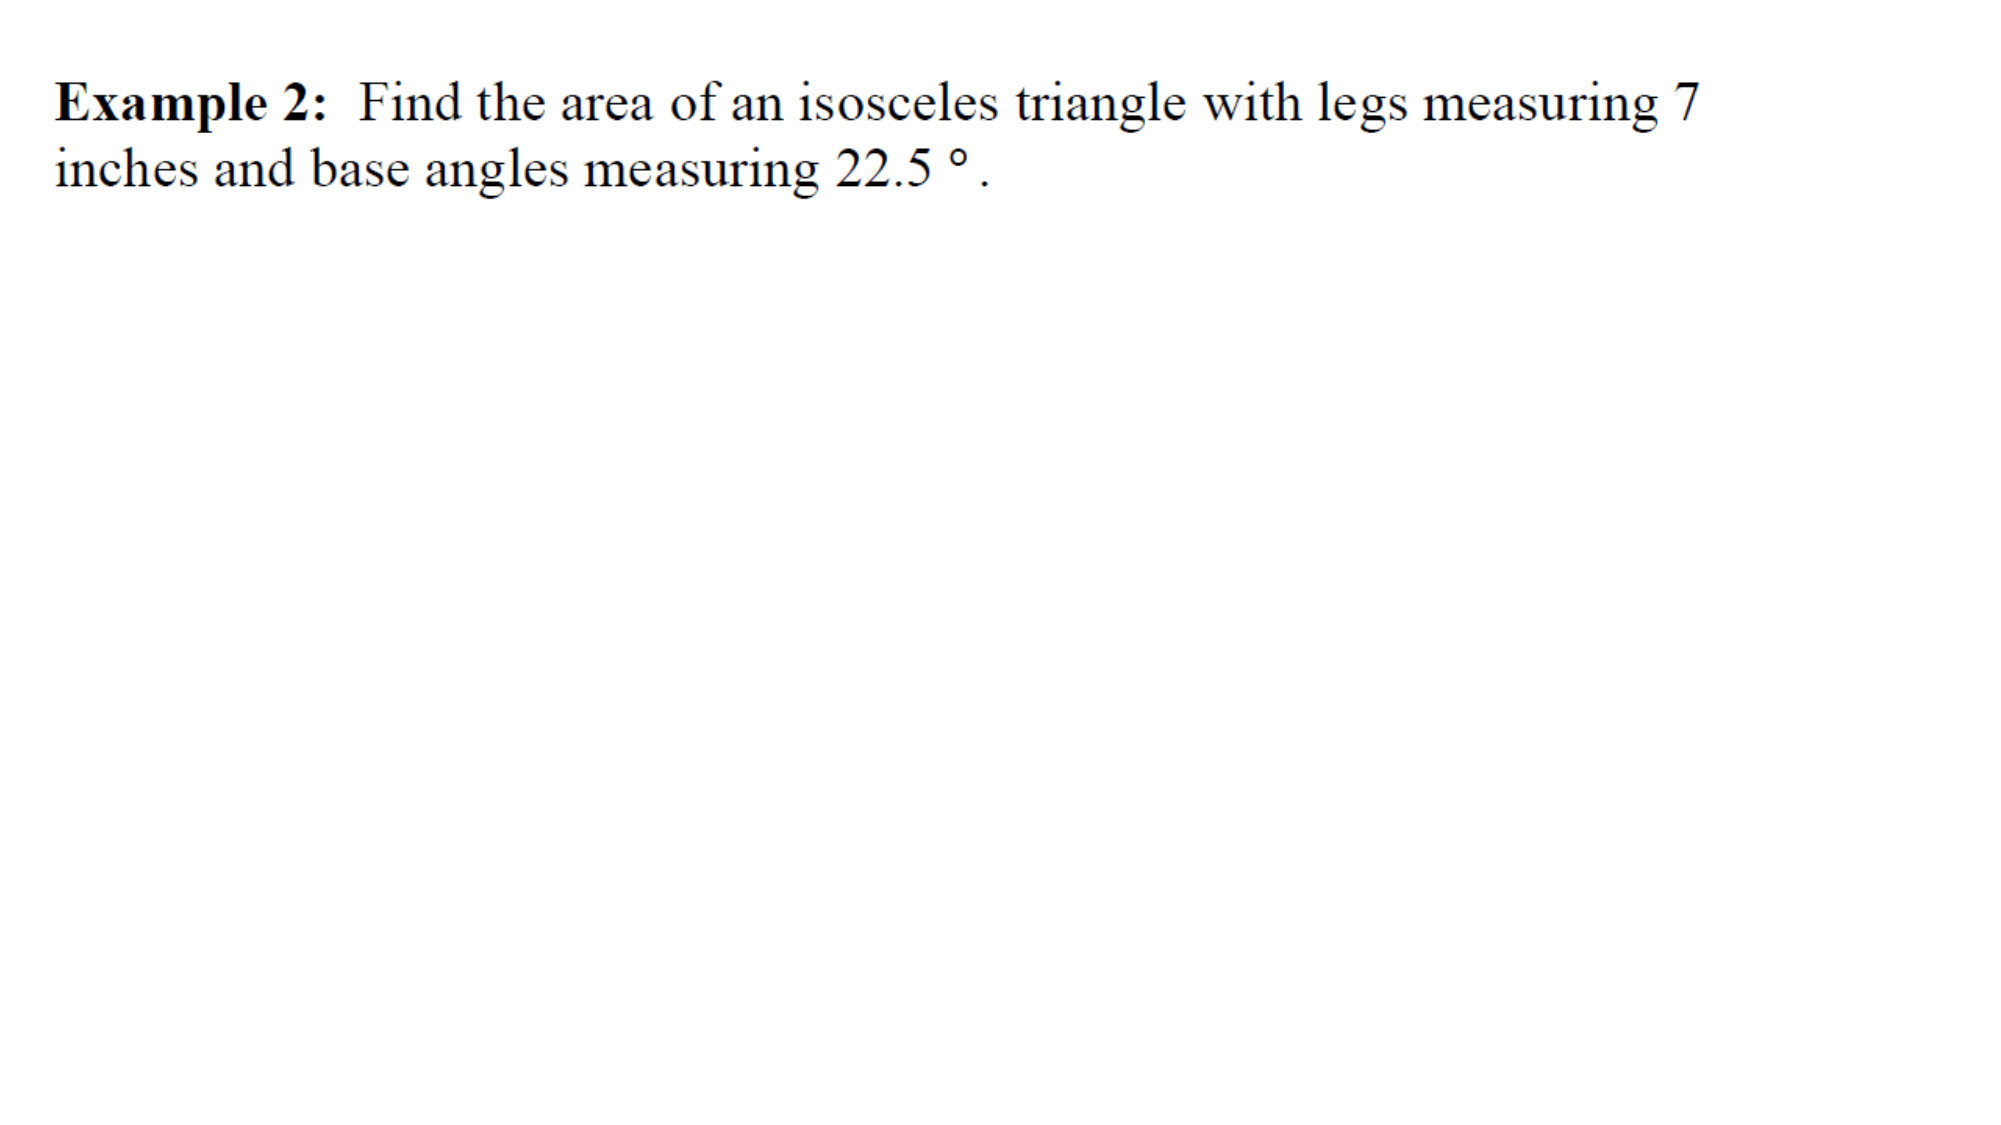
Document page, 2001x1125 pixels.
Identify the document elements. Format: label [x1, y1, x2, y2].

list [33, 56, 1731, 207]
